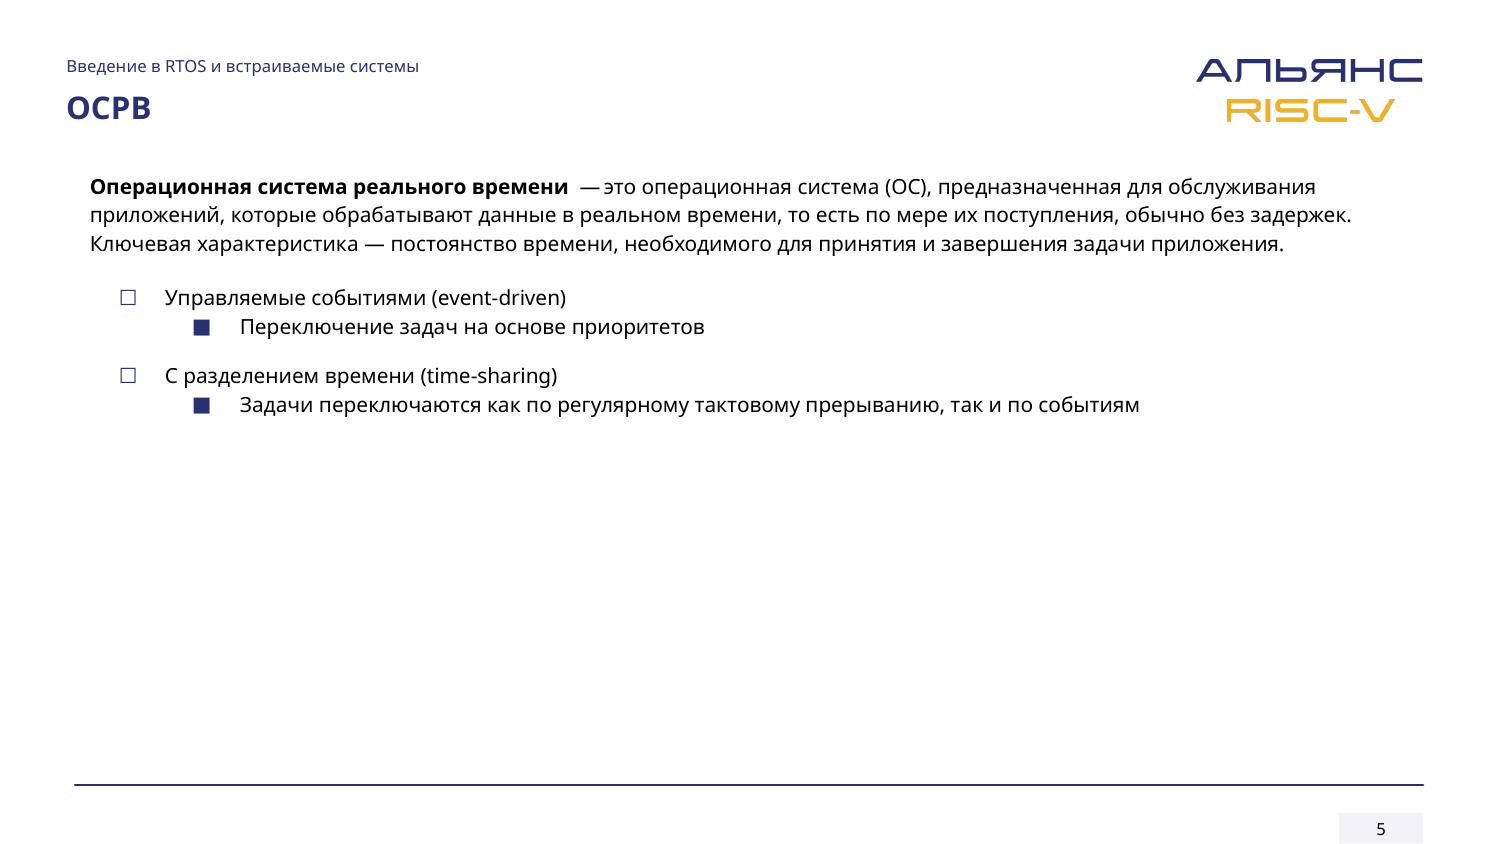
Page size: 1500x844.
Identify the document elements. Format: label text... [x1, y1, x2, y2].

picture [1196, 59, 1423, 122]
title Введение в RTOS и встраиваемые системы [51, 40, 800, 72]
list Операционная система реального времени — это операционная система (ОС), предназначенная для обслуживания приложений, которые обрабатывают данные в реальном времени, то есть по мере их поступления, обычно без задержек. Ключевая характеристика — постоянство времени, необходимого для принятия и завершения задачи приложения. Управляемые событиями (event-driven) Переключение задач на основе приоритетов С разделением времени (time-sharing) Задачи переключаются как по регулярному тактовому прерыванию, так и по событиям [74, 154, 1424, 767]
title ОСРВ [51, 72, 1196, 126]
